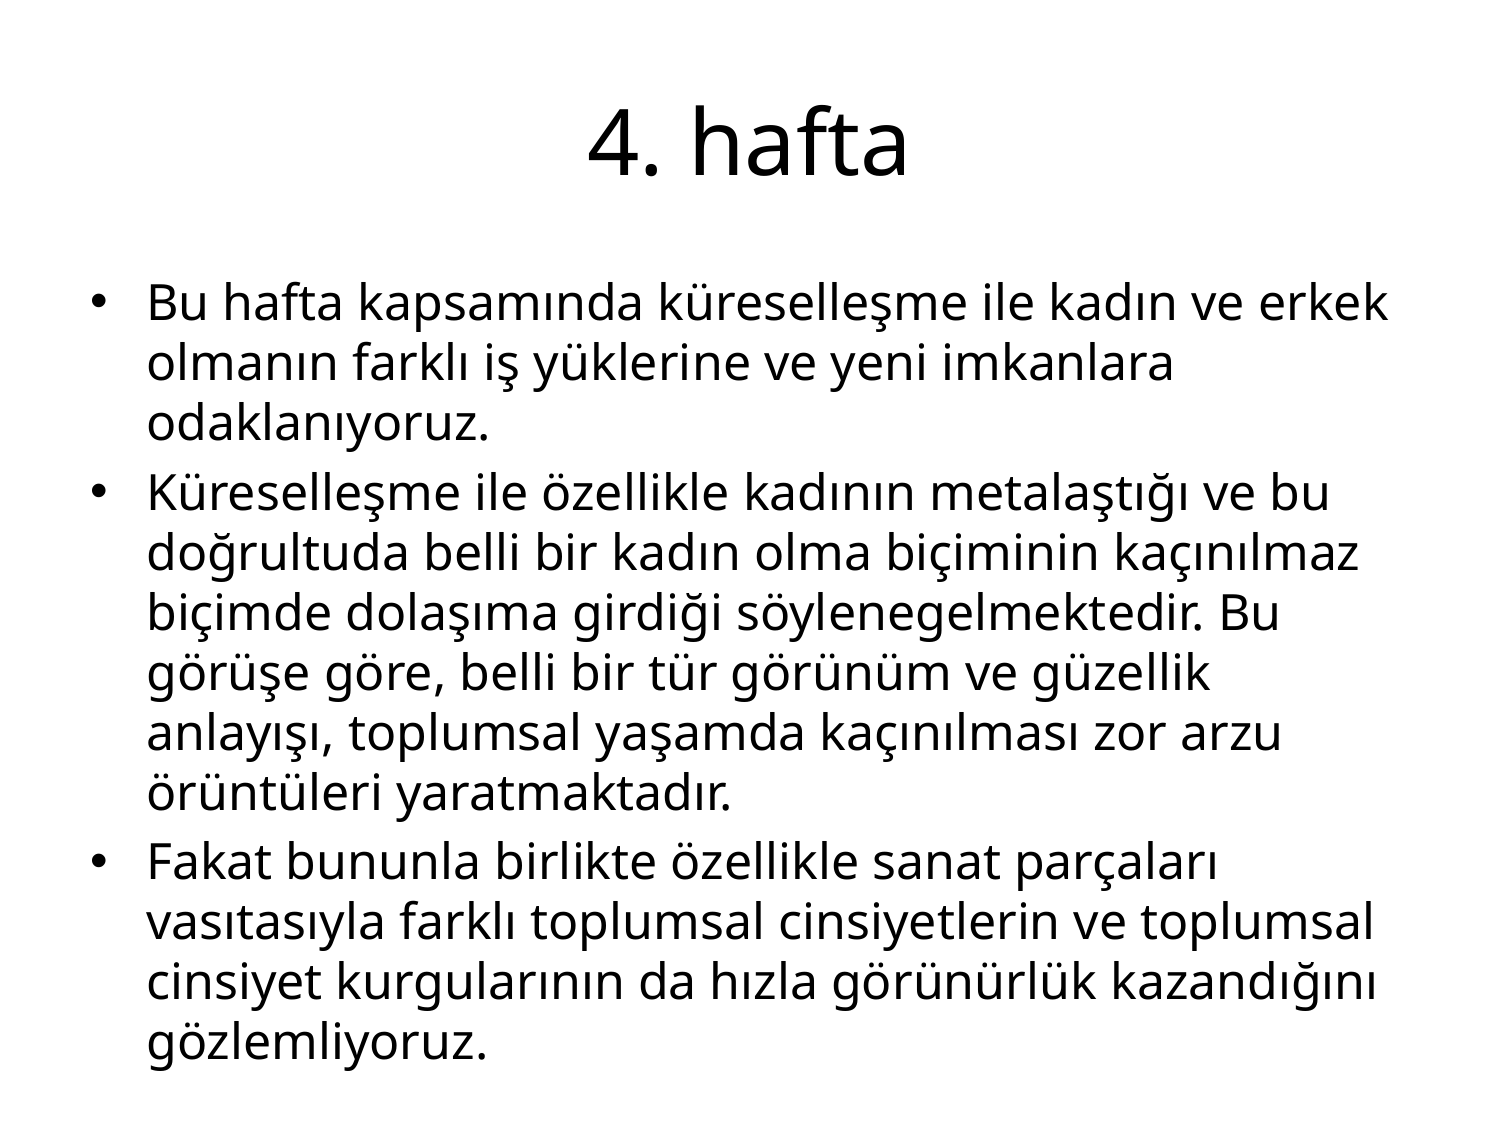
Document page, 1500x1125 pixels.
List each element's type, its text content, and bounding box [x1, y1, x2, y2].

list Bu hafta kapsamında küreselleşme ile kadın ve erkek olmanın farklı iş yüklerine ve yeni imkanlara odaklanıyoruz. Küreselleşme ile özellikle kadının metalaştığı ve bu doğrultuda belli bir kadın olma biçiminin kaçınılmaz biçimde dolaşıma girdiği söylenegelmektedir. Bu görüşe göre, belli bir tür görünüm ve güzellik anlayışı, toplumsal yaşamda kaçınılması zor arzu örüntüleri yaratmaktadır. Fakat bununla birlikte özellikle sanat parçaları vasıtasıyla farklı toplumsal cinsiyetlerin ve toplumsal cinsiyet kurgularının da hızla görünürlük kazandığını gözlemliyoruz. [75, 262, 1425, 1024]
title 4. hafta [75, 45, 1425, 233]
